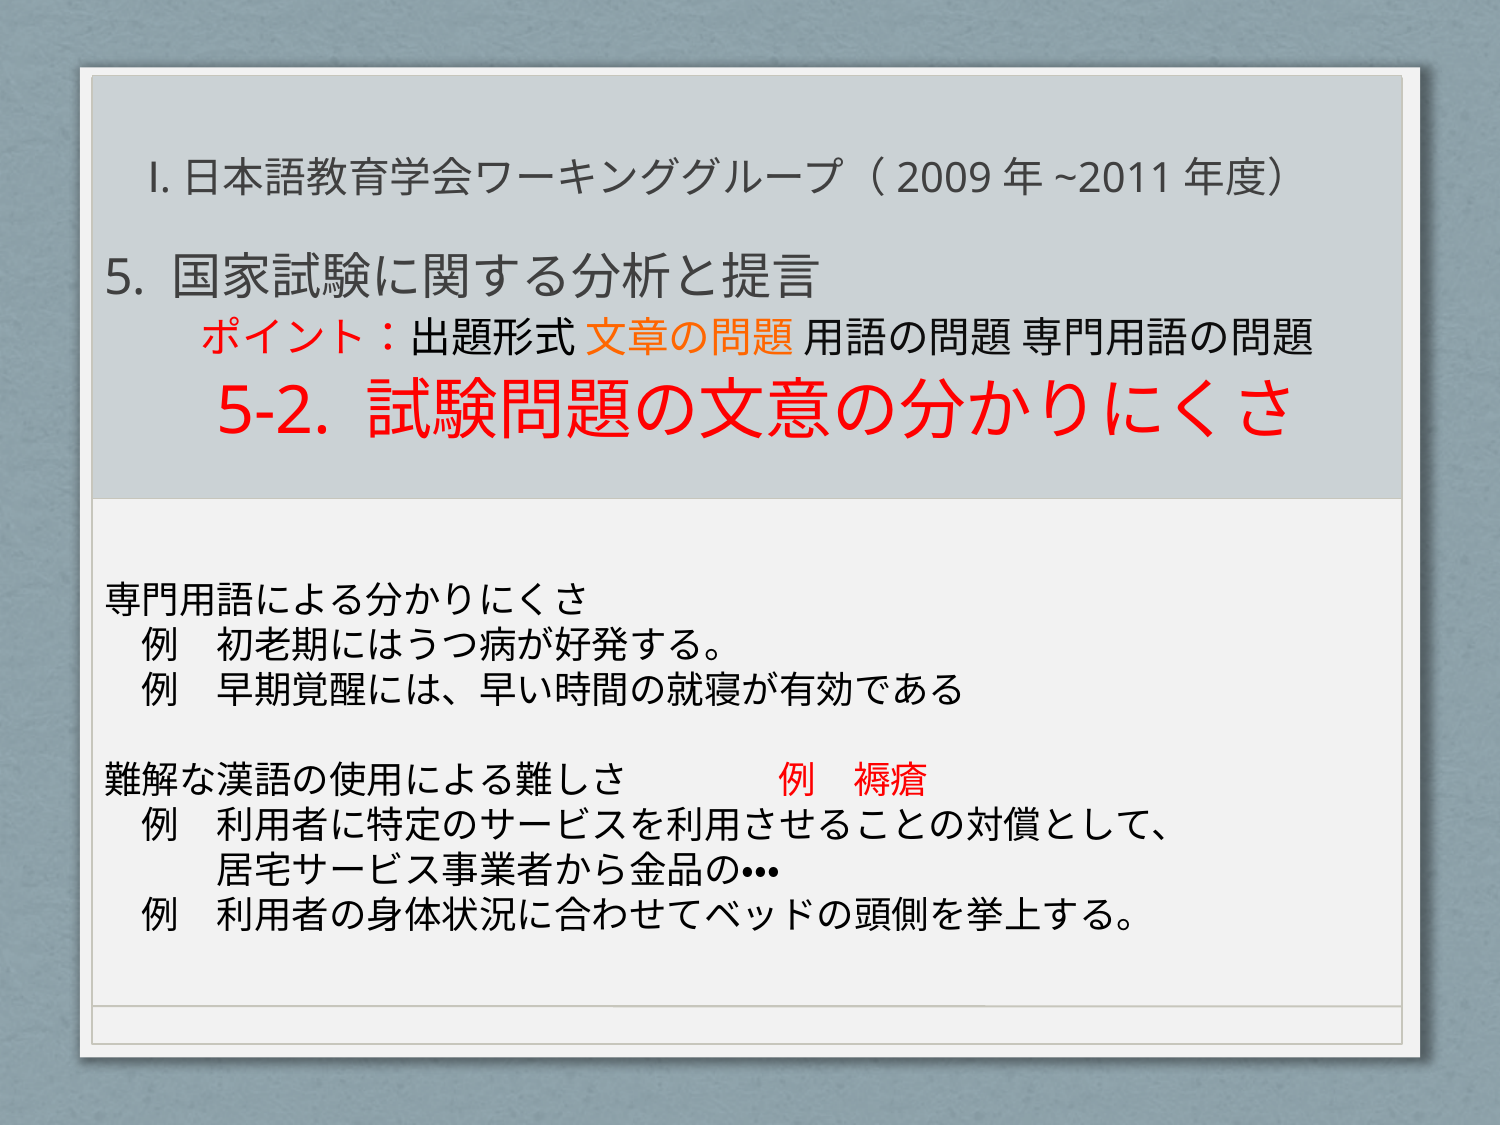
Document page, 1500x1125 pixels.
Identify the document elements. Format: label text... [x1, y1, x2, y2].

title Ⅰ.日本語教育学会ワーキンググループ（2009年~2011年度） [89, 0, 1368, 236]
text_box 専門用語による分かりにくさ 例 初老期にはうつ病が好発する。 例 早期覚醒には、早い時間の就寝が有効である 難解な漢語の使用による難しさ 例 褥瘡 例 利用者に特定のサービスを利用させることの対償として、 居宅サービス事業者から金品の・・・ 例 利用者の身体状況に合わせてベッドの頭側を挙上する。 [89, 568, 1390, 944]
subtitle 5. 国家試験に関する分析と提言 ポイント：出題形式 文章の問題 用語の問題 専門用語の問題 5-2. 試験問題の文意の分かりにくさ [89, 236, 1426, 460]
